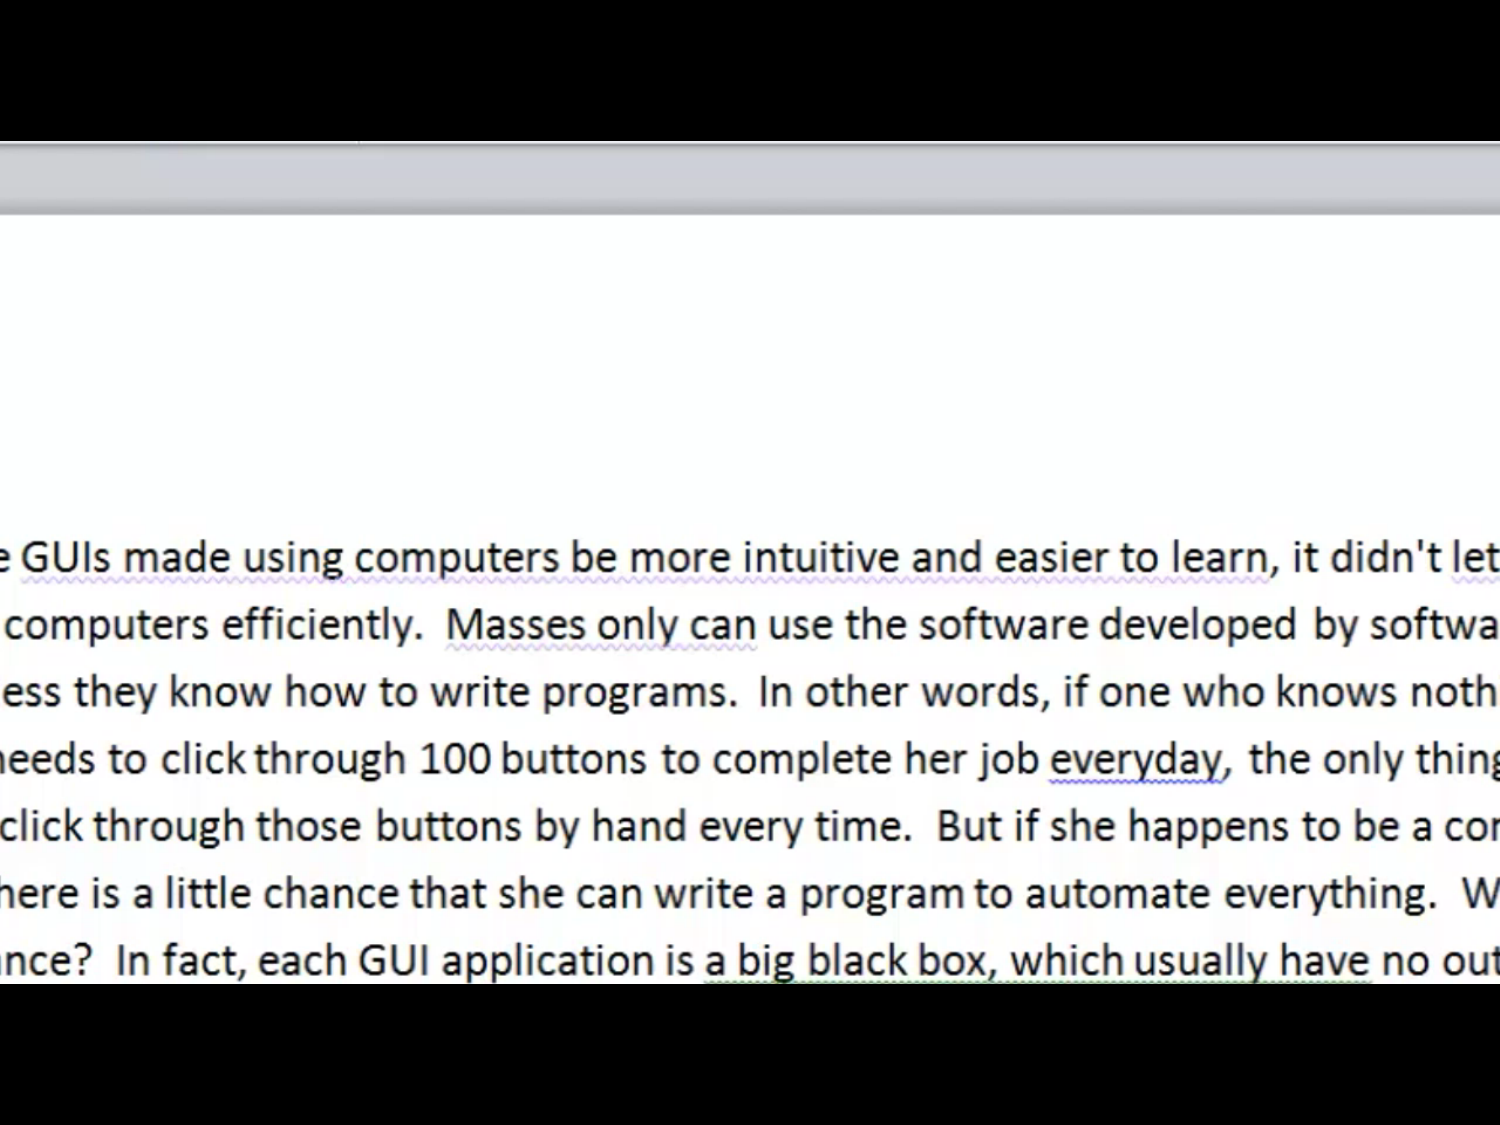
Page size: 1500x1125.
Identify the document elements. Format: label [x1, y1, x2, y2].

text_box [0, 140, 1500, 985]
